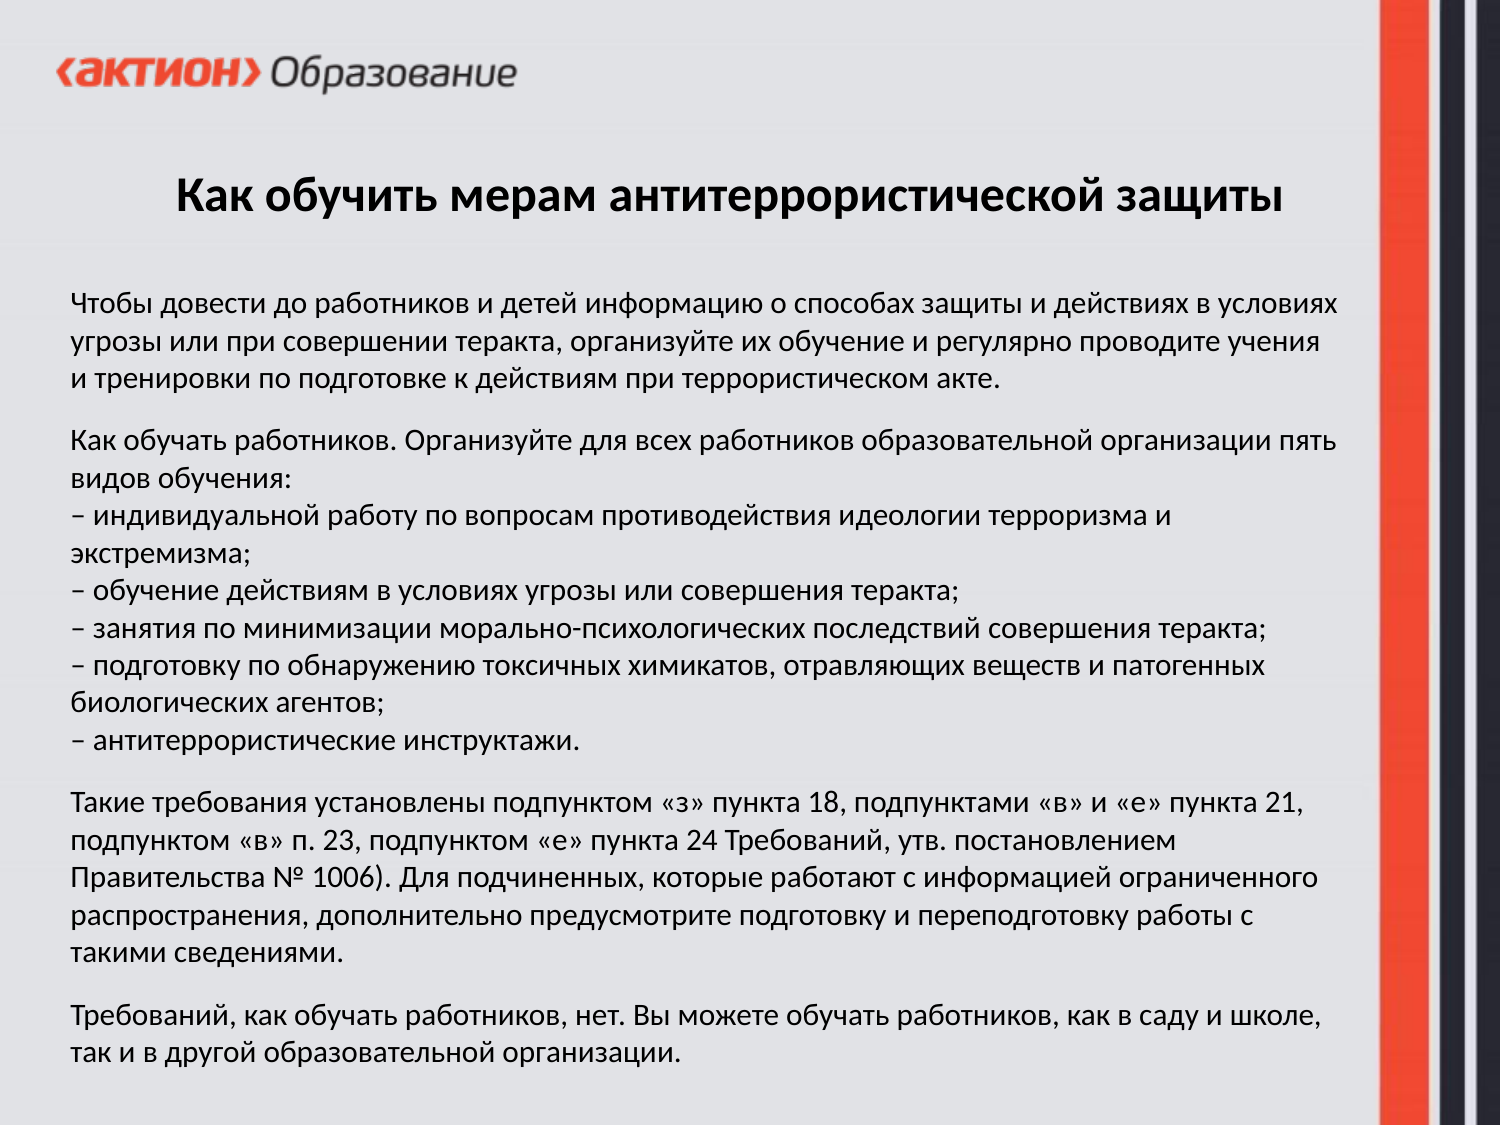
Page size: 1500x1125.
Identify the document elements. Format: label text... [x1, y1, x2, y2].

text_box Чтобы довести до работников и детей информацию о способах защиты и действиях в условиях угрозы или при совершении теракта, организуйте их обучение и регулярно проводите учения и тренировки по подготовке к действиям при террористическом акте. Как обучать работников. Организуйте для всех работников образовательной организации пять видов обучения: – индивидуальной работу по вопросам противодействия идеологии терроризма и экстремизма; – обучение действиям в условиях угрозы или совершения теракта; – занятия по минимизации морально-психологических последствий совершения теракта; – подготовку по обнаружению токсичных химикатов, отравляющих веществ и патогенных биологических агентов; – антитеррористические инструктажи. Такие требования установлены подпунктом «з» пункта 18, подпунктами «в» и «е» пункта 21, подпунктом «в» п. 23, подпунктом «е» пункта 24 Требований, утв. постановлением Правительства № 1006). Для подчиненных, которые работают с информацией ограниченного распространения, дополнительно предусмотрите подготовку и переподготовку работы с такими сведениями. Требований, как обучать работников, нет. Вы можете обучать работников, как в саду и школе, так и в другой образовательной организации. [55, 274, 1358, 937]
picture [0, 0, 1500, 1125]
text_box Как обучить мерам антитеррористической защиты [55, 154, 1406, 243]
